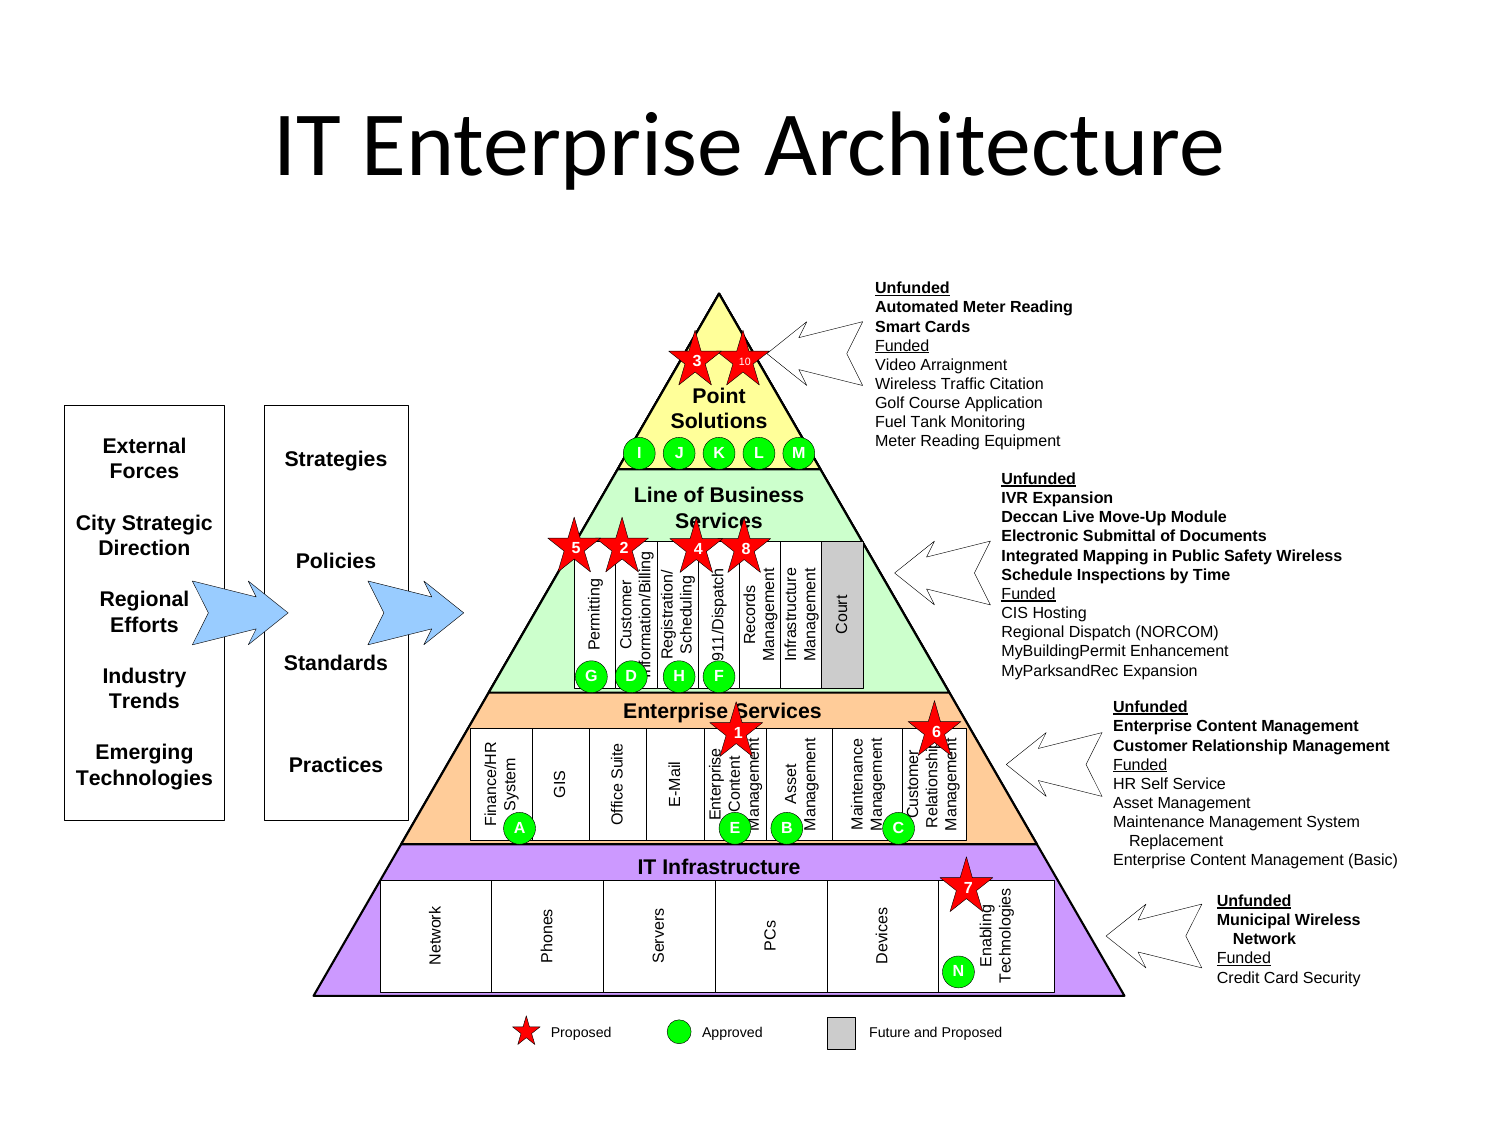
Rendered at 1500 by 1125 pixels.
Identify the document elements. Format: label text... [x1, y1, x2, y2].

title IT Enterprise Architecture [75, 45, 1425, 233]
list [62, 274, 1401, 1052]
